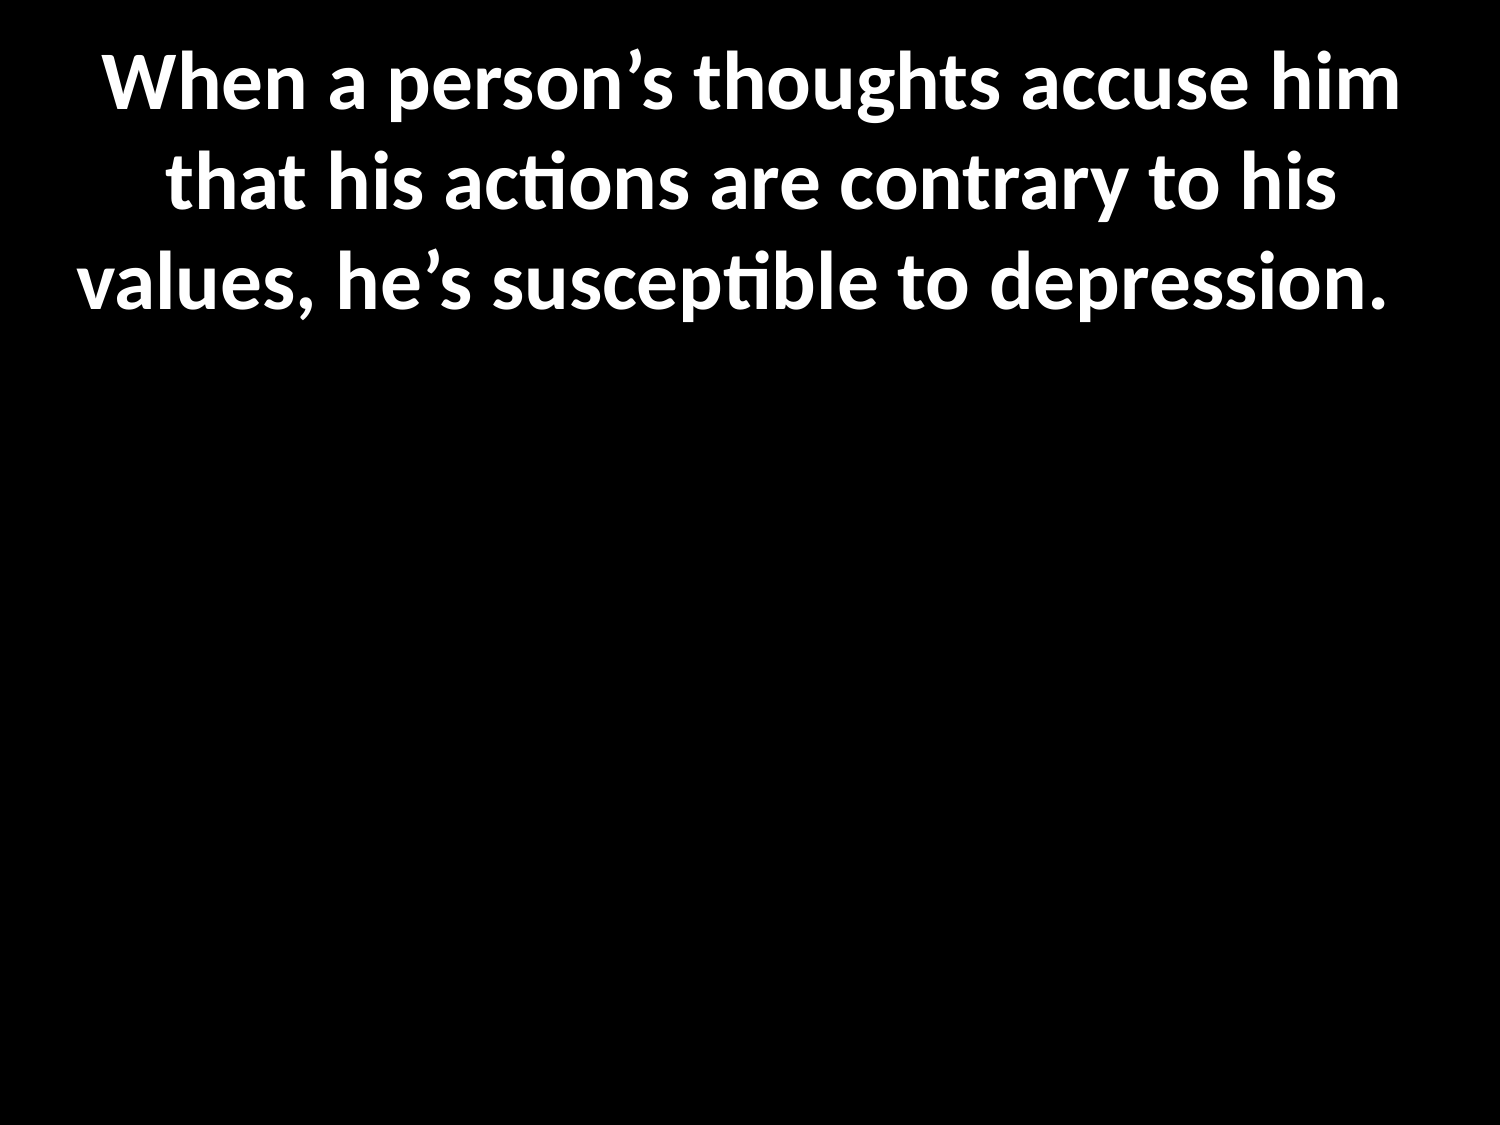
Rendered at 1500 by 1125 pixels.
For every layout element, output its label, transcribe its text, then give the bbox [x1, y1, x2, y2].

text_box When a person’s thoughts accuse him that his actions are contrary to his values, he’s susceptible to depression. [42, 18, 1463, 334]
